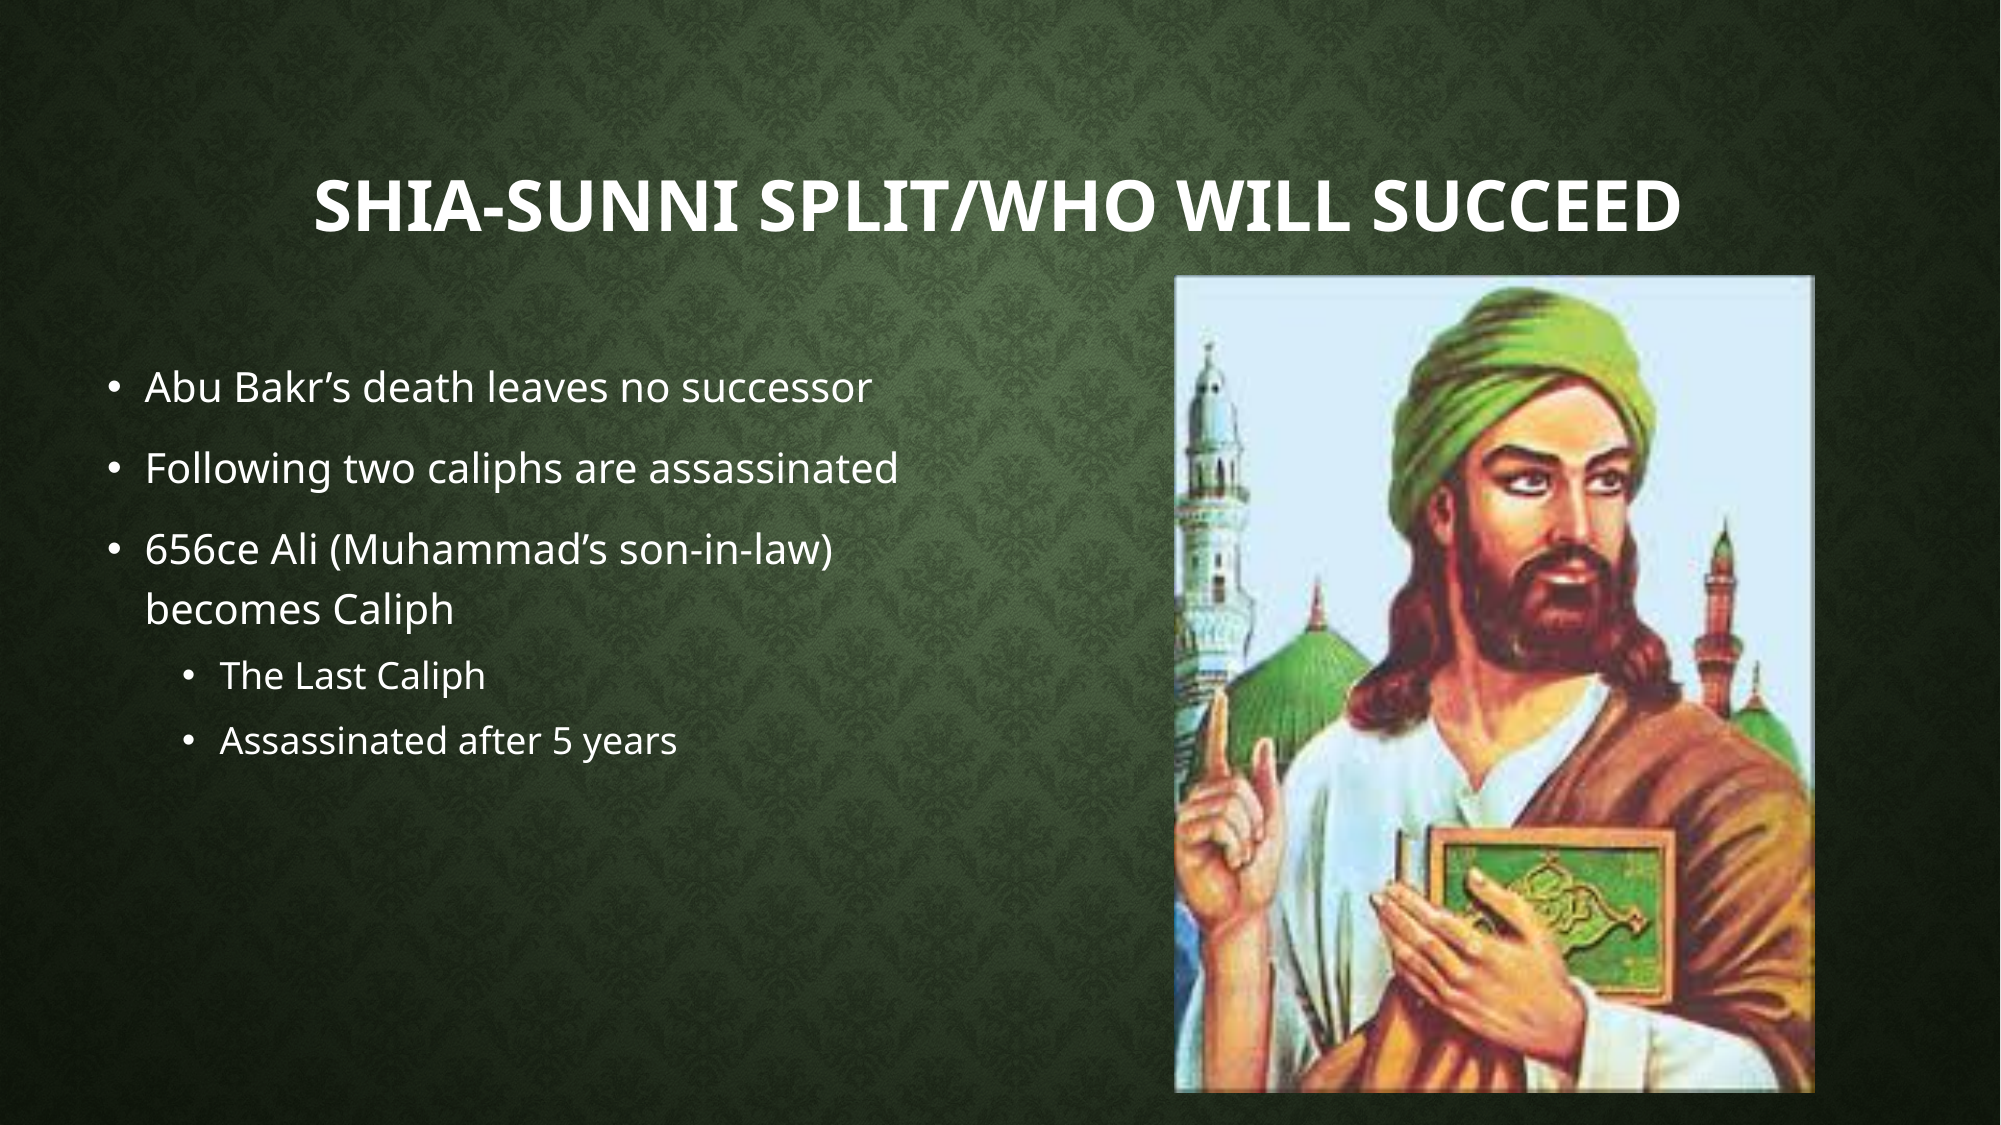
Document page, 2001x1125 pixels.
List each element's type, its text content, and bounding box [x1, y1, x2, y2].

picture [1174, 274, 1816, 1094]
list Abu Bakr’s death leaves no successor Following two caliphs are assassinated 656ce Ali (Muhammad’s son-in-law) becomes Caliph The Last Caliph Assassinated after 5 years [92, 343, 922, 1072]
title Shia-Sunni Split/Who will Succeed [149, 99, 1849, 318]
